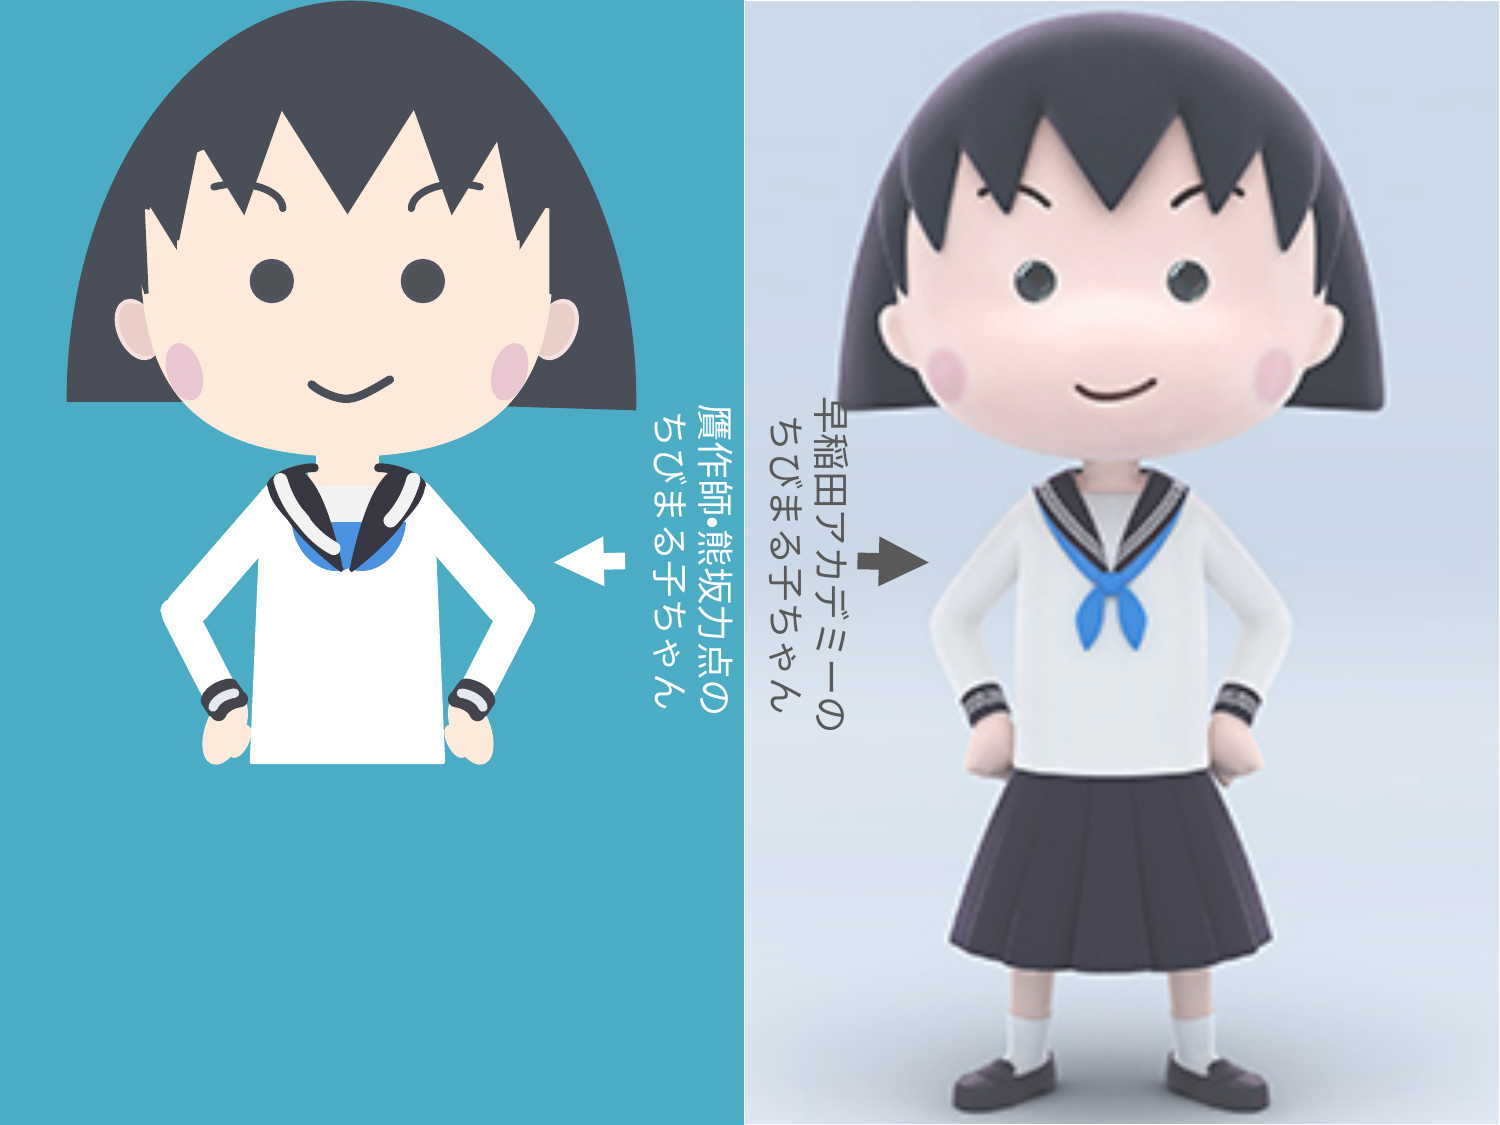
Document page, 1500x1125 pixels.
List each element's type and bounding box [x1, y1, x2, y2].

text_box [66, 0, 747, 765]
picture [745, 1, 1499, 1124]
